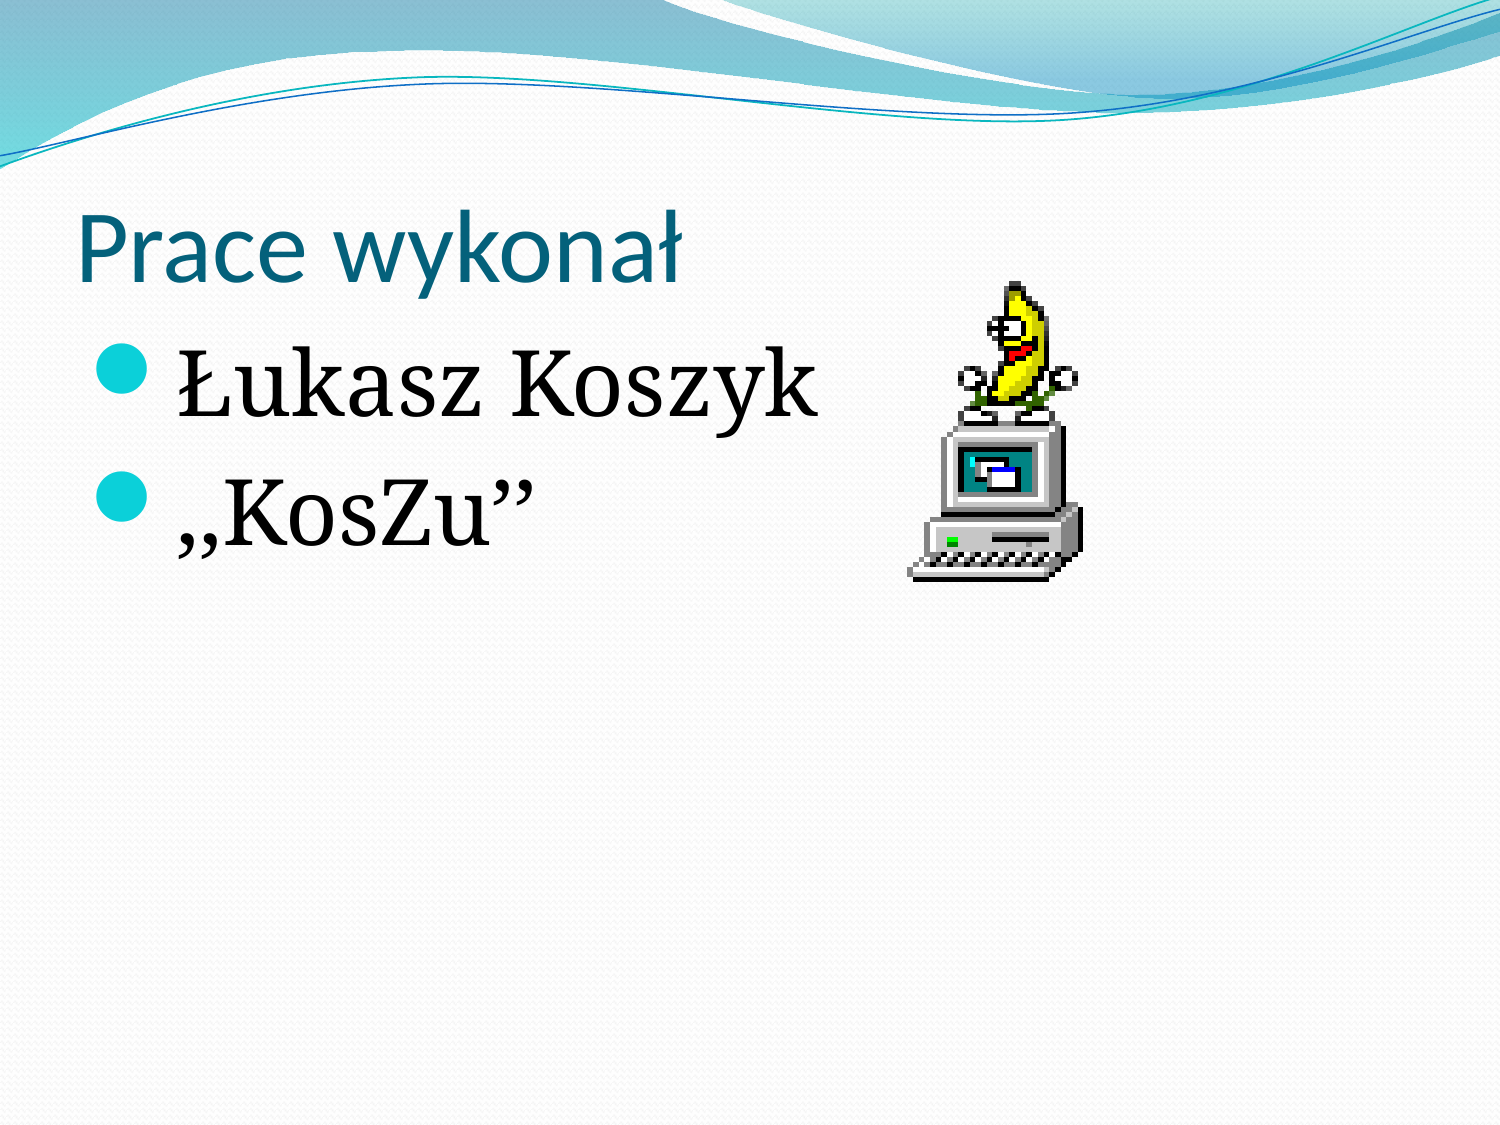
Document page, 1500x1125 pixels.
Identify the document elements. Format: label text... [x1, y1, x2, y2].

list Łukasz Koszyk ,,KosZu’’ [75, 317, 1425, 1038]
picture [902, 245, 1294, 985]
title Prace wykonał [75, 115, 1425, 303]
